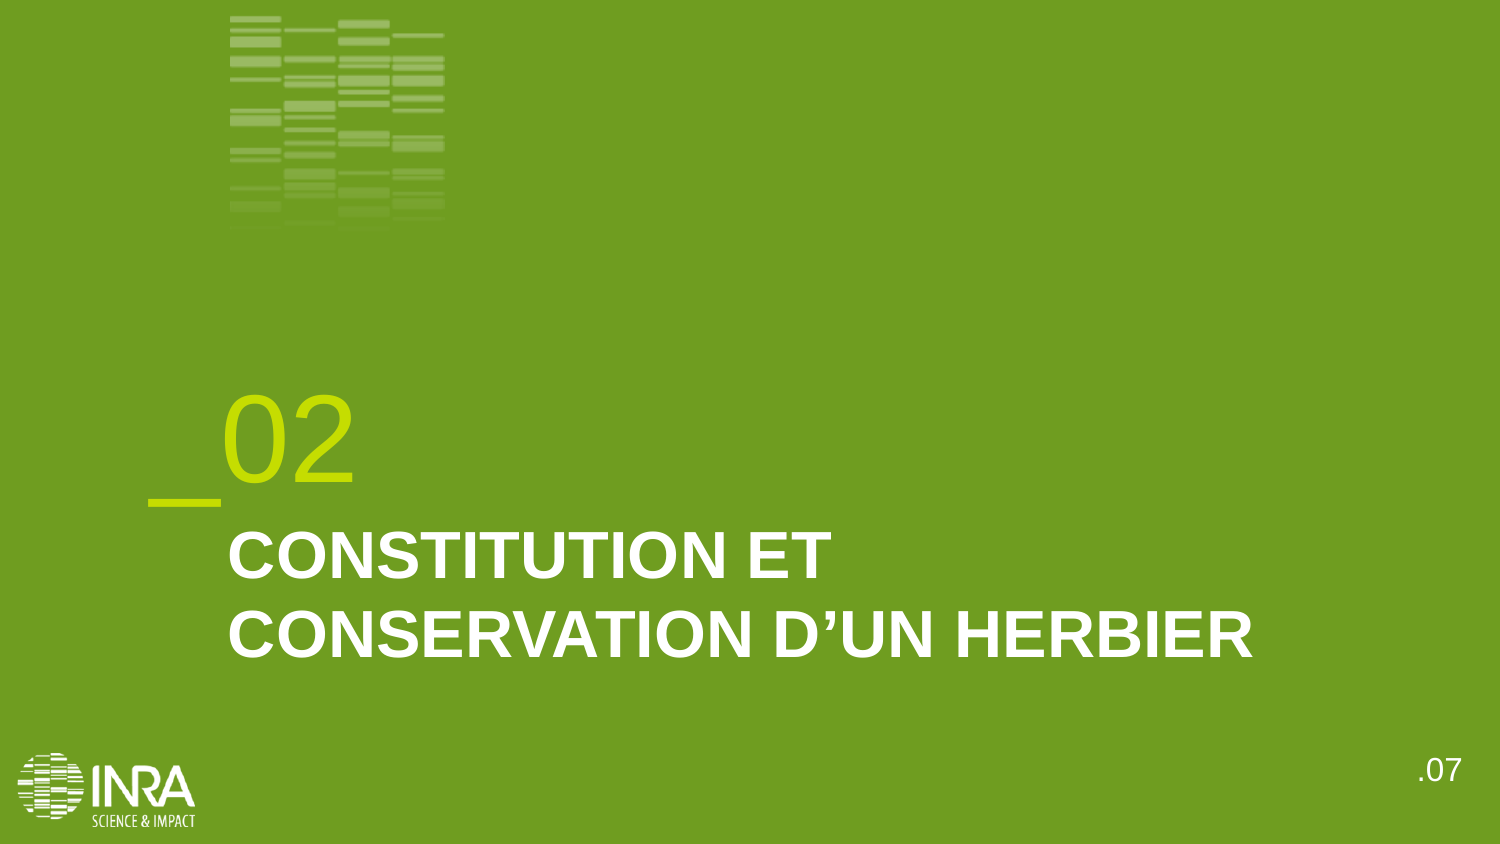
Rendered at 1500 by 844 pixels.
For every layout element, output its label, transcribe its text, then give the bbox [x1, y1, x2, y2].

picture [230, 0, 445, 338]
picture [17, 753, 195, 827]
text_box _02 [135, 350, 526, 516]
text_box CONSTITUTION ET CONSERVATION D’UN HERBIER [213, 503, 1324, 679]
